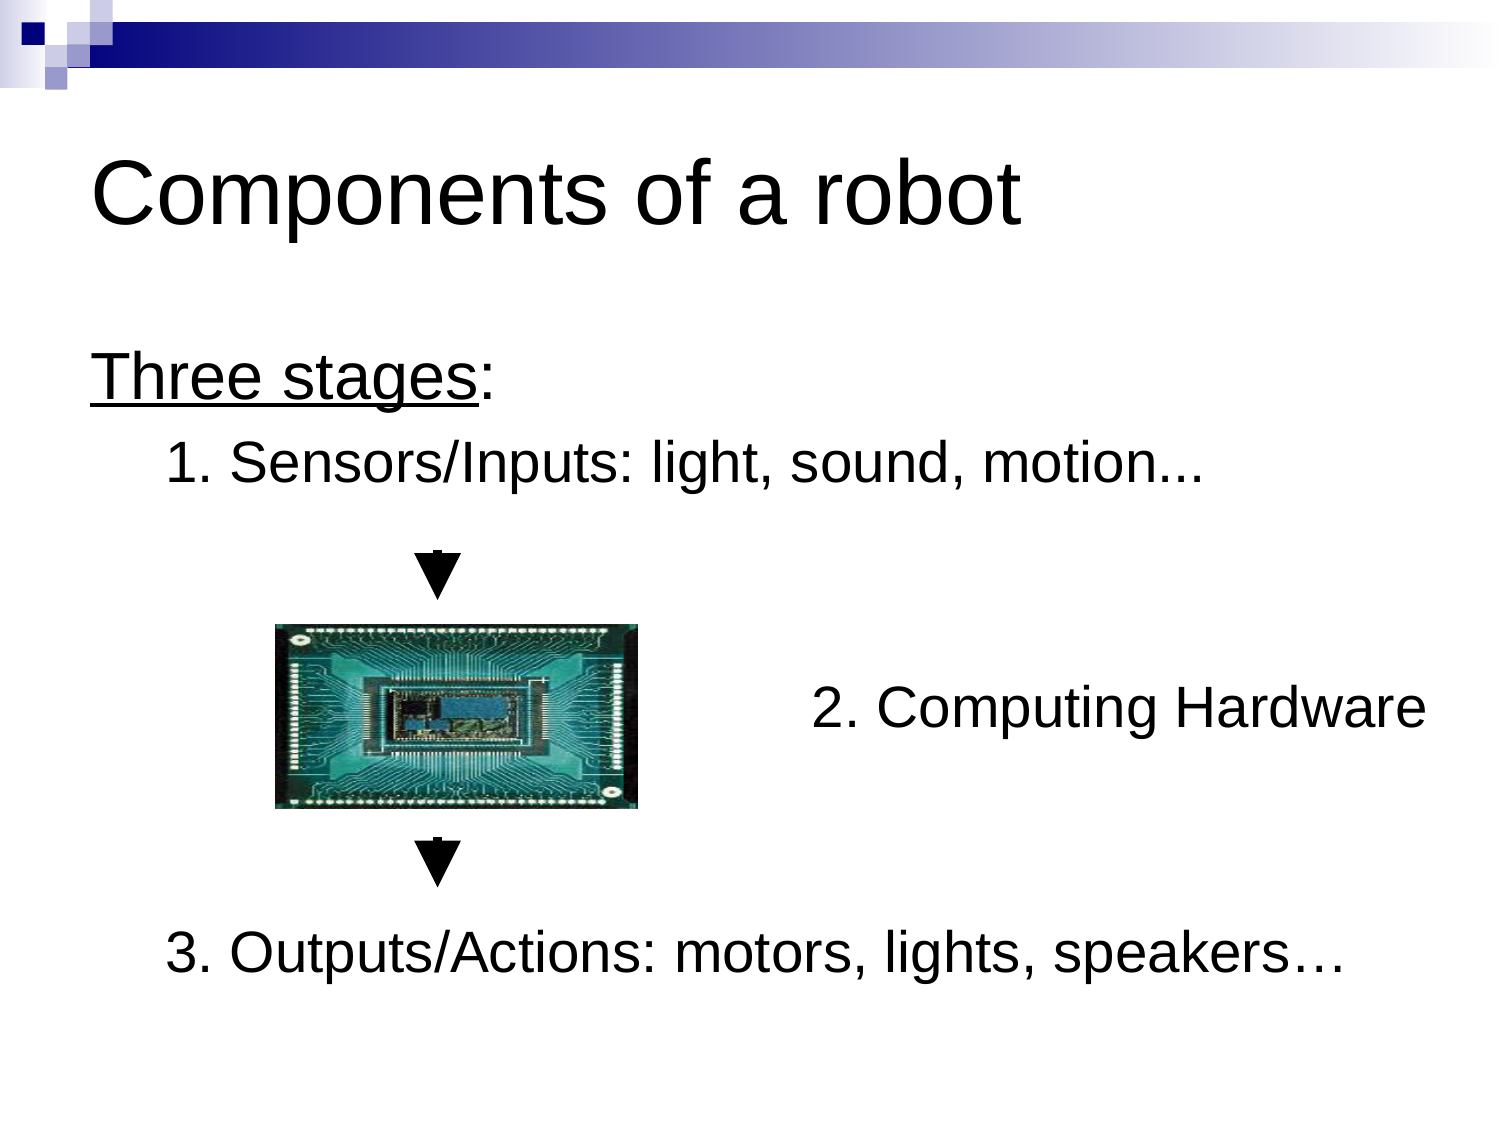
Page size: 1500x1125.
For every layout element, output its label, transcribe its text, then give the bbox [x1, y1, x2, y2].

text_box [274, 549, 638, 888]
list Three stages: 1. Sensors/Inputs: light, sound, motion... 2. Computing Hardware 3. Outputs/Actions: motors, lights, speakers… [75, 324, 1450, 1088]
title Components of a robot [75, 75, 1425, 300]
